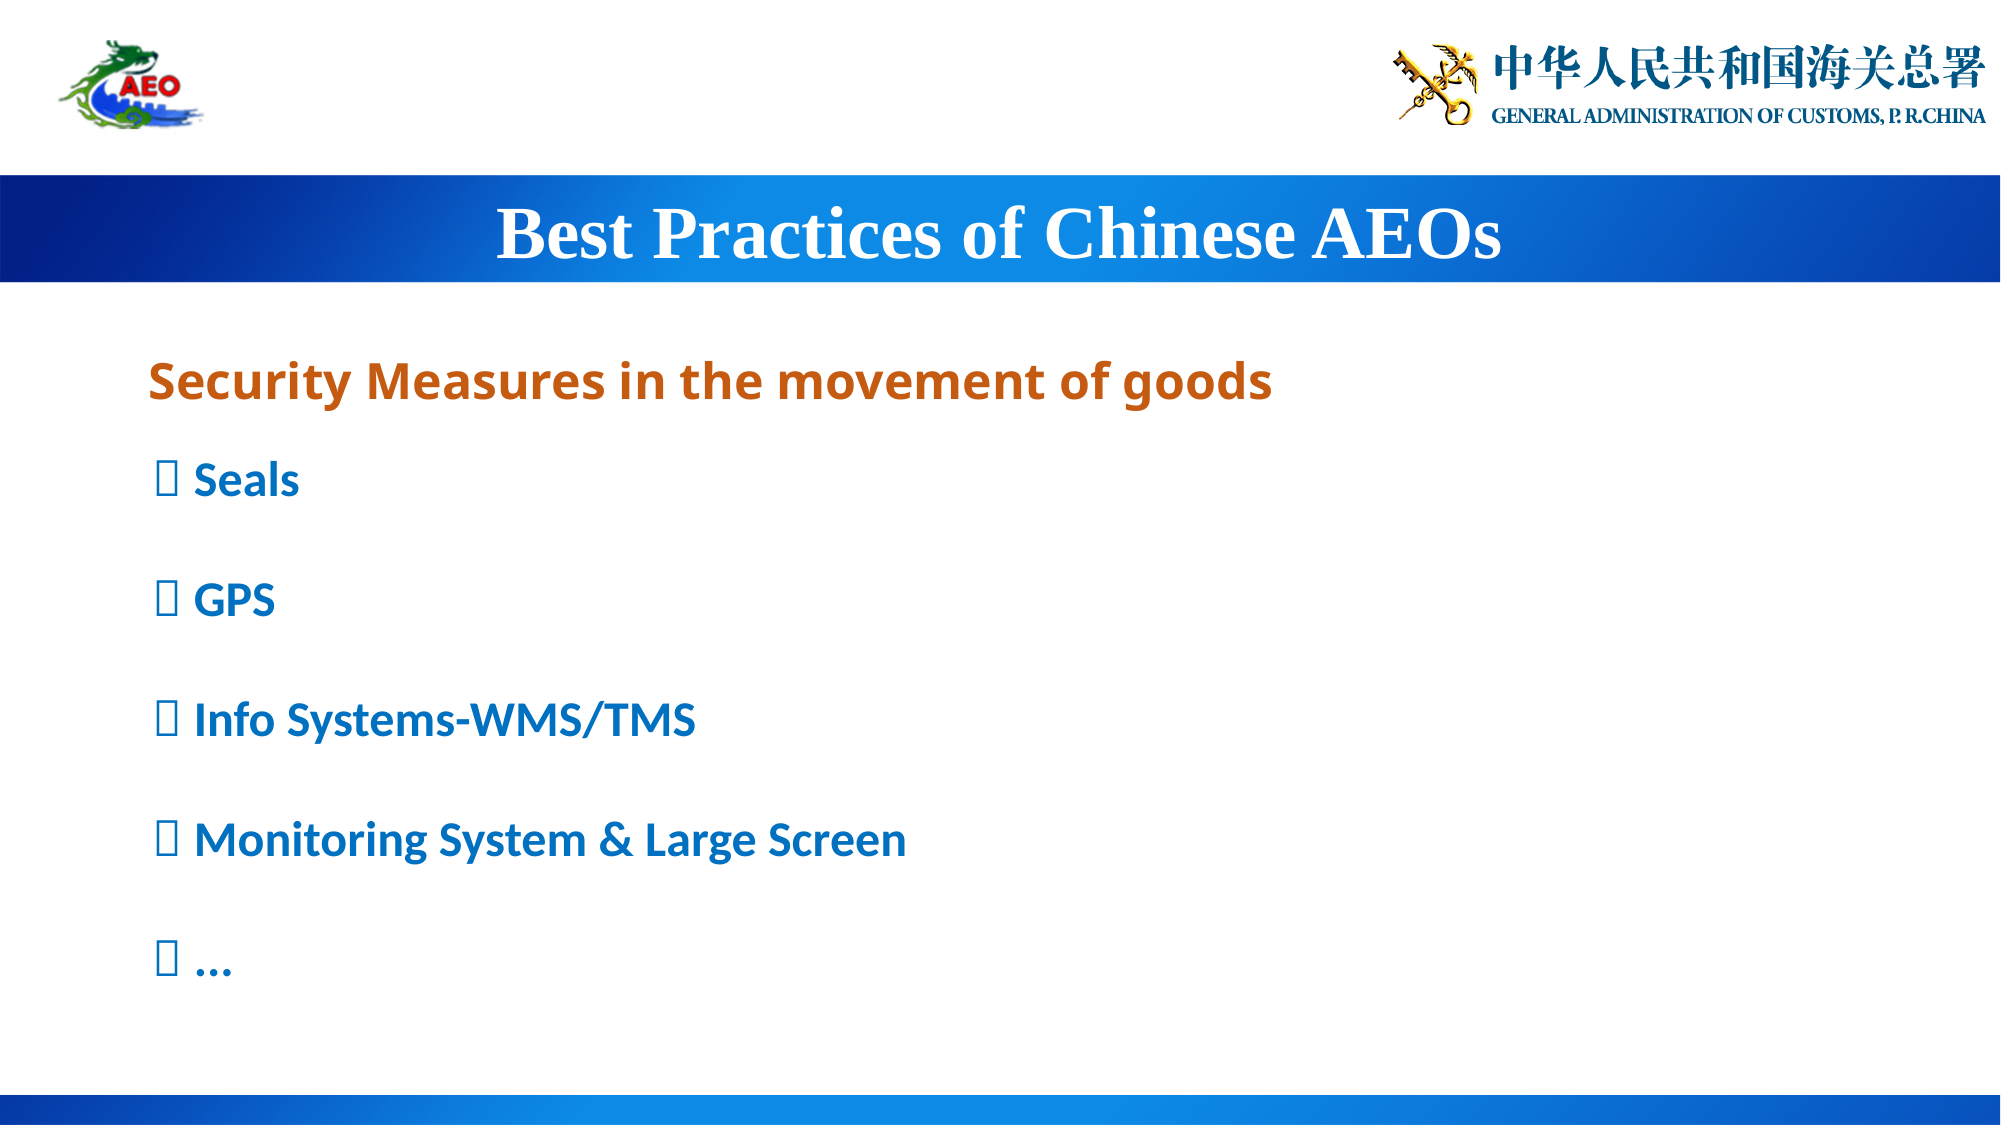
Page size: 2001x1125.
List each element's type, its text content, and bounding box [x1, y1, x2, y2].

slide_number [1412, 1042, 1863, 1103]
title Best Practices of Chinese AEOs [137, 191, 1863, 278]
text_box  Seals  GPS  Info Systems-WMS/TMS  Monitoring System & Large Screen  ... [137, 438, 1802, 1043]
picture [0, 0, 2001, 1125]
text_box Security Measures in the movement of goods [137, 343, 1803, 415]
